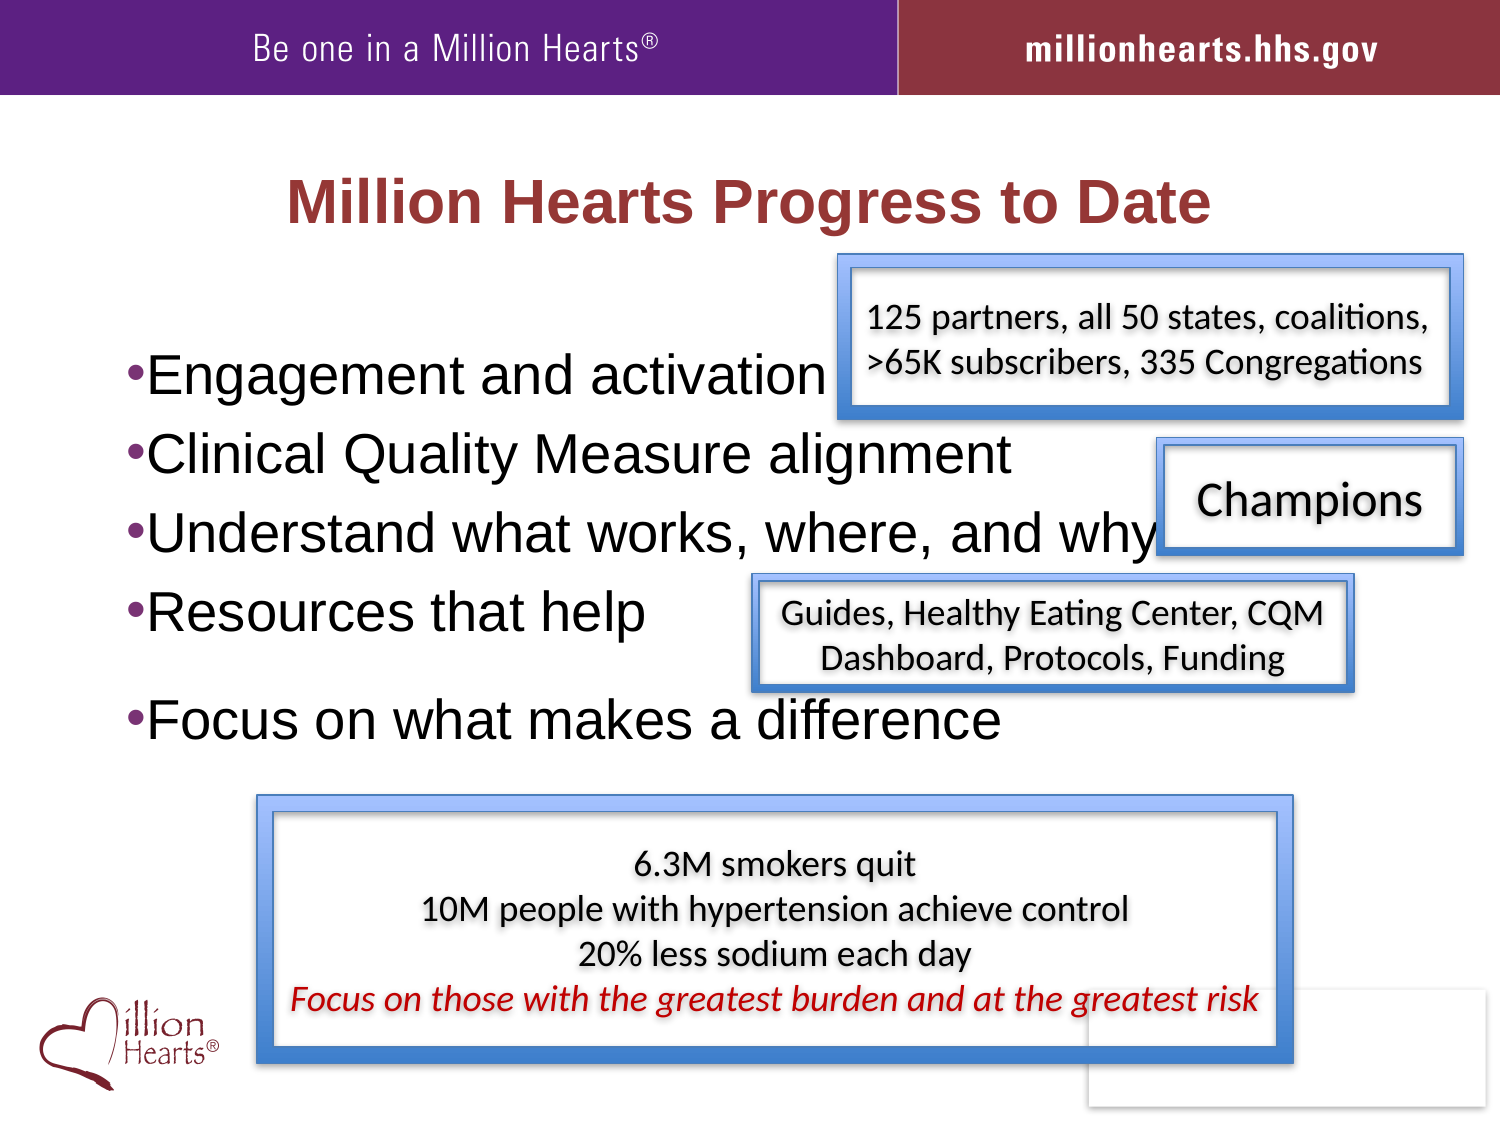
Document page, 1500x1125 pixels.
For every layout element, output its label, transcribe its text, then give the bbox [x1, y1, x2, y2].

text_box 6.3M smokers quit 10M people with hypertension achieve control 20% less sodium each day Focus on those with the greatest burden and at the greatest risk [256, 794, 1294, 1064]
title Million Hearts Progress to Date [75, 142, 1425, 330]
picture [1350, 446, 1455, 547]
picture [852, 268, 1449, 405]
text_box 125 partners, all 50 states, coalitions, >65K subscribers, 335 Congregations [837, 253, 1464, 420]
text_box Champions [1156, 437, 1464, 556]
text_box Guides, Healthy Eating Center, CQM Dashboard, Protocols, Funding [751, 573, 1355, 693]
picture [0, 0, 1500, 1125]
picture [274, 992, 1088, 1046]
list Engagement and activation Clinical Quality Measure alignment Understand what works, where, and why Resources that help Focus on what makes a difference [0, 331, 1350, 992]
